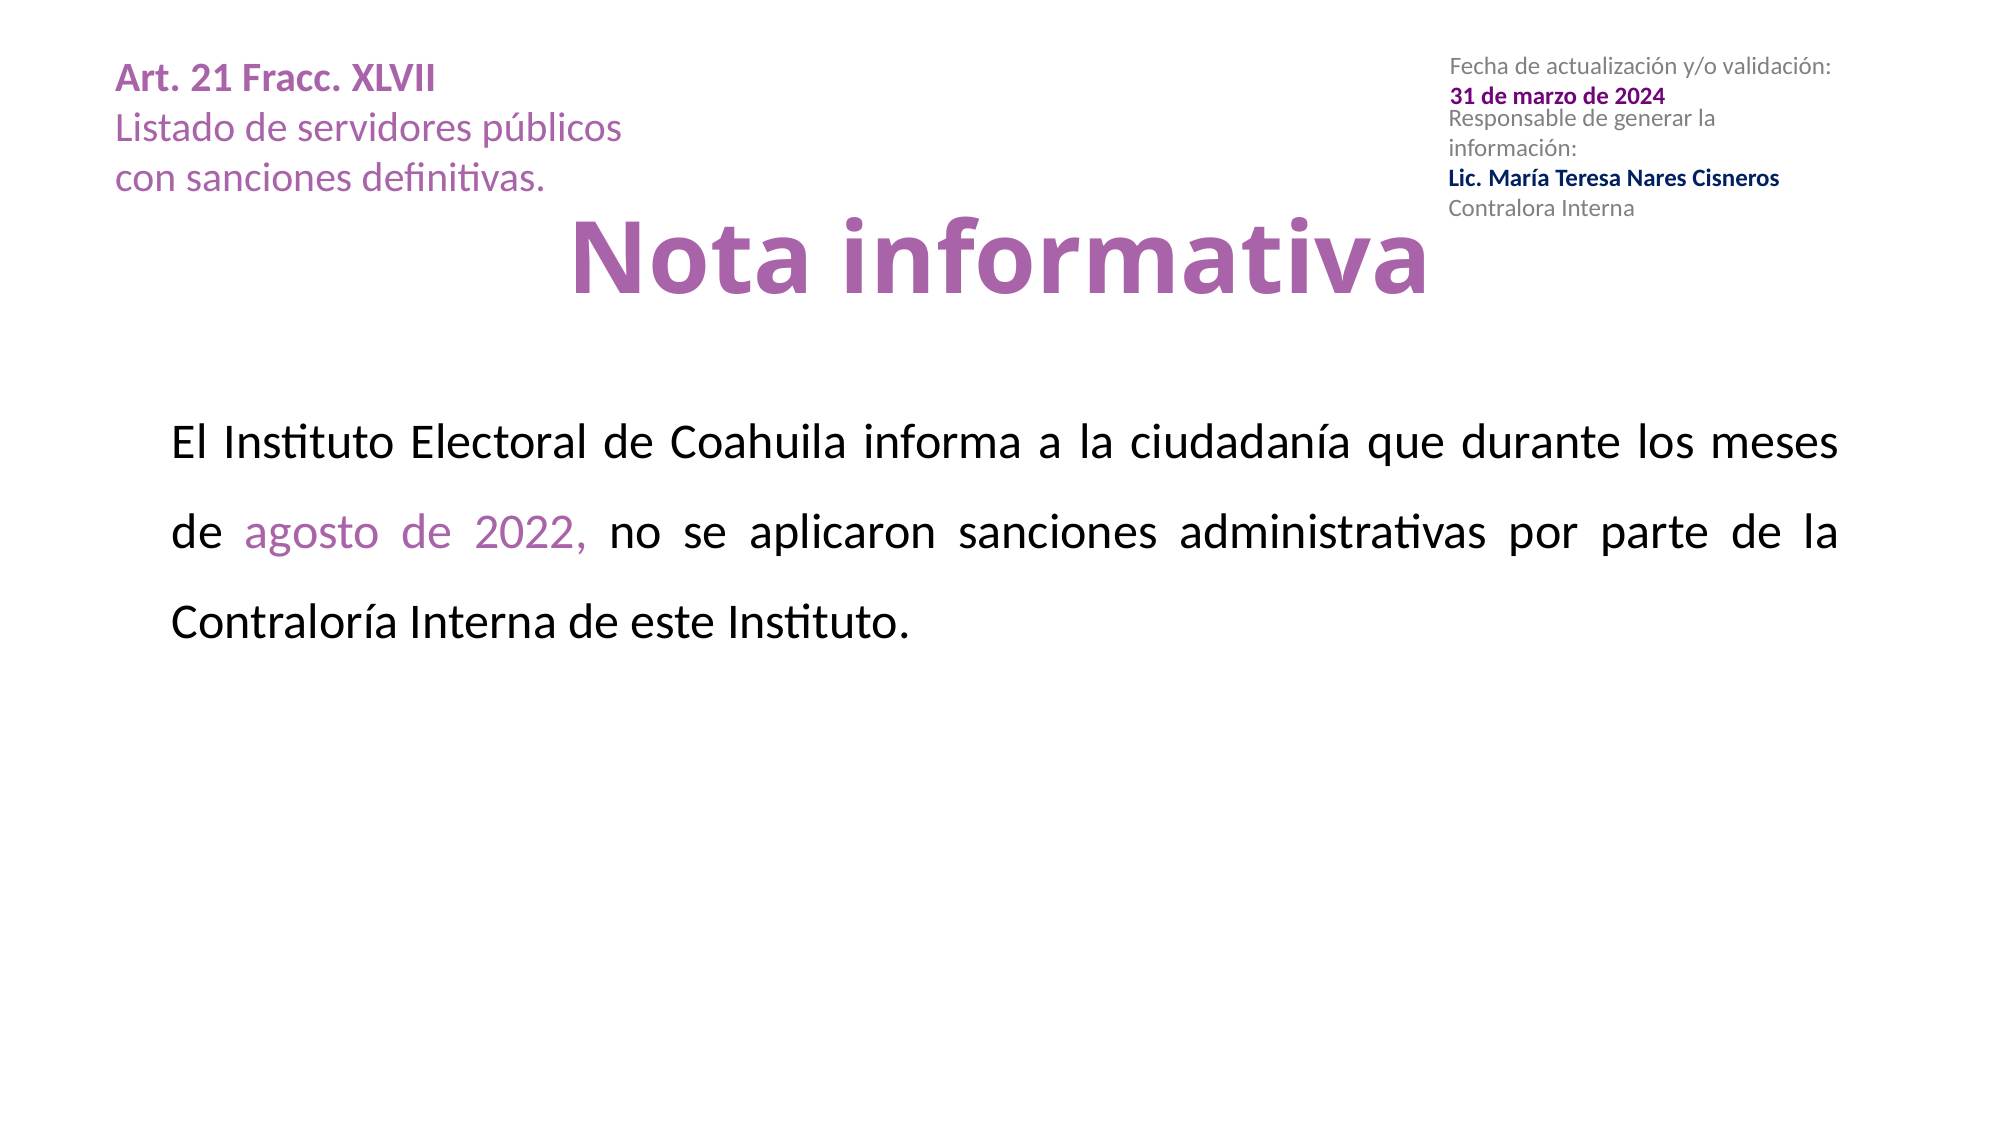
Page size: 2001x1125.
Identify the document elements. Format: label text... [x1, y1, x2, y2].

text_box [1433, 41, 1856, 231]
subtitle El Instituto Electoral de Coahuila informa a la ciudadanía que durante los meses de agosto de 2022, no se aplicaron sanciones administrativas por parte de la Contraloría Interna de este Instituto. [127, 371, 1856, 803]
text_box Art. 21 Fracc. XLVII Listado de servidores públicos con sanciones definitivas. [100, 41, 678, 257]
title Nota informativa [544, 167, 1456, 323]
